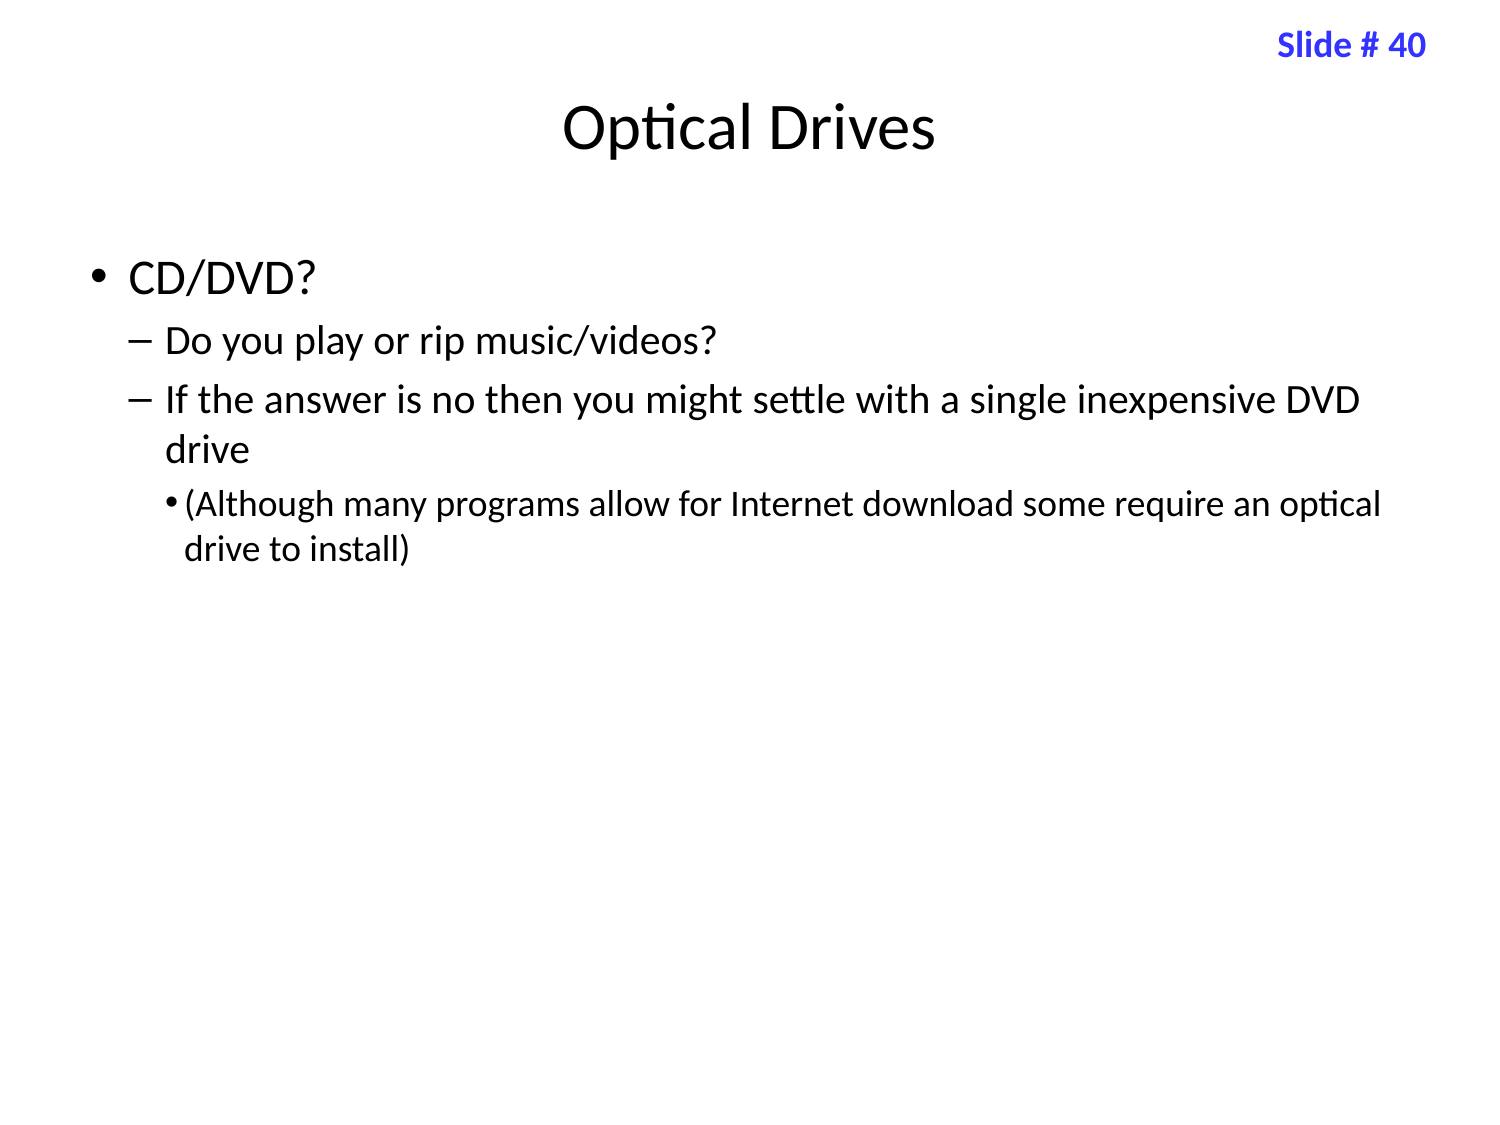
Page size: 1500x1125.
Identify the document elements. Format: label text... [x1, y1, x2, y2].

list CD/DVD? Do you play or rip music/videos? If the answer is no then you might settle with a single inexpensive DVD drive (Although many programs allow for Internet download some require an optical drive to install) [75, 237, 1425, 1063]
title Optical Drives [75, 45, 1425, 200]
